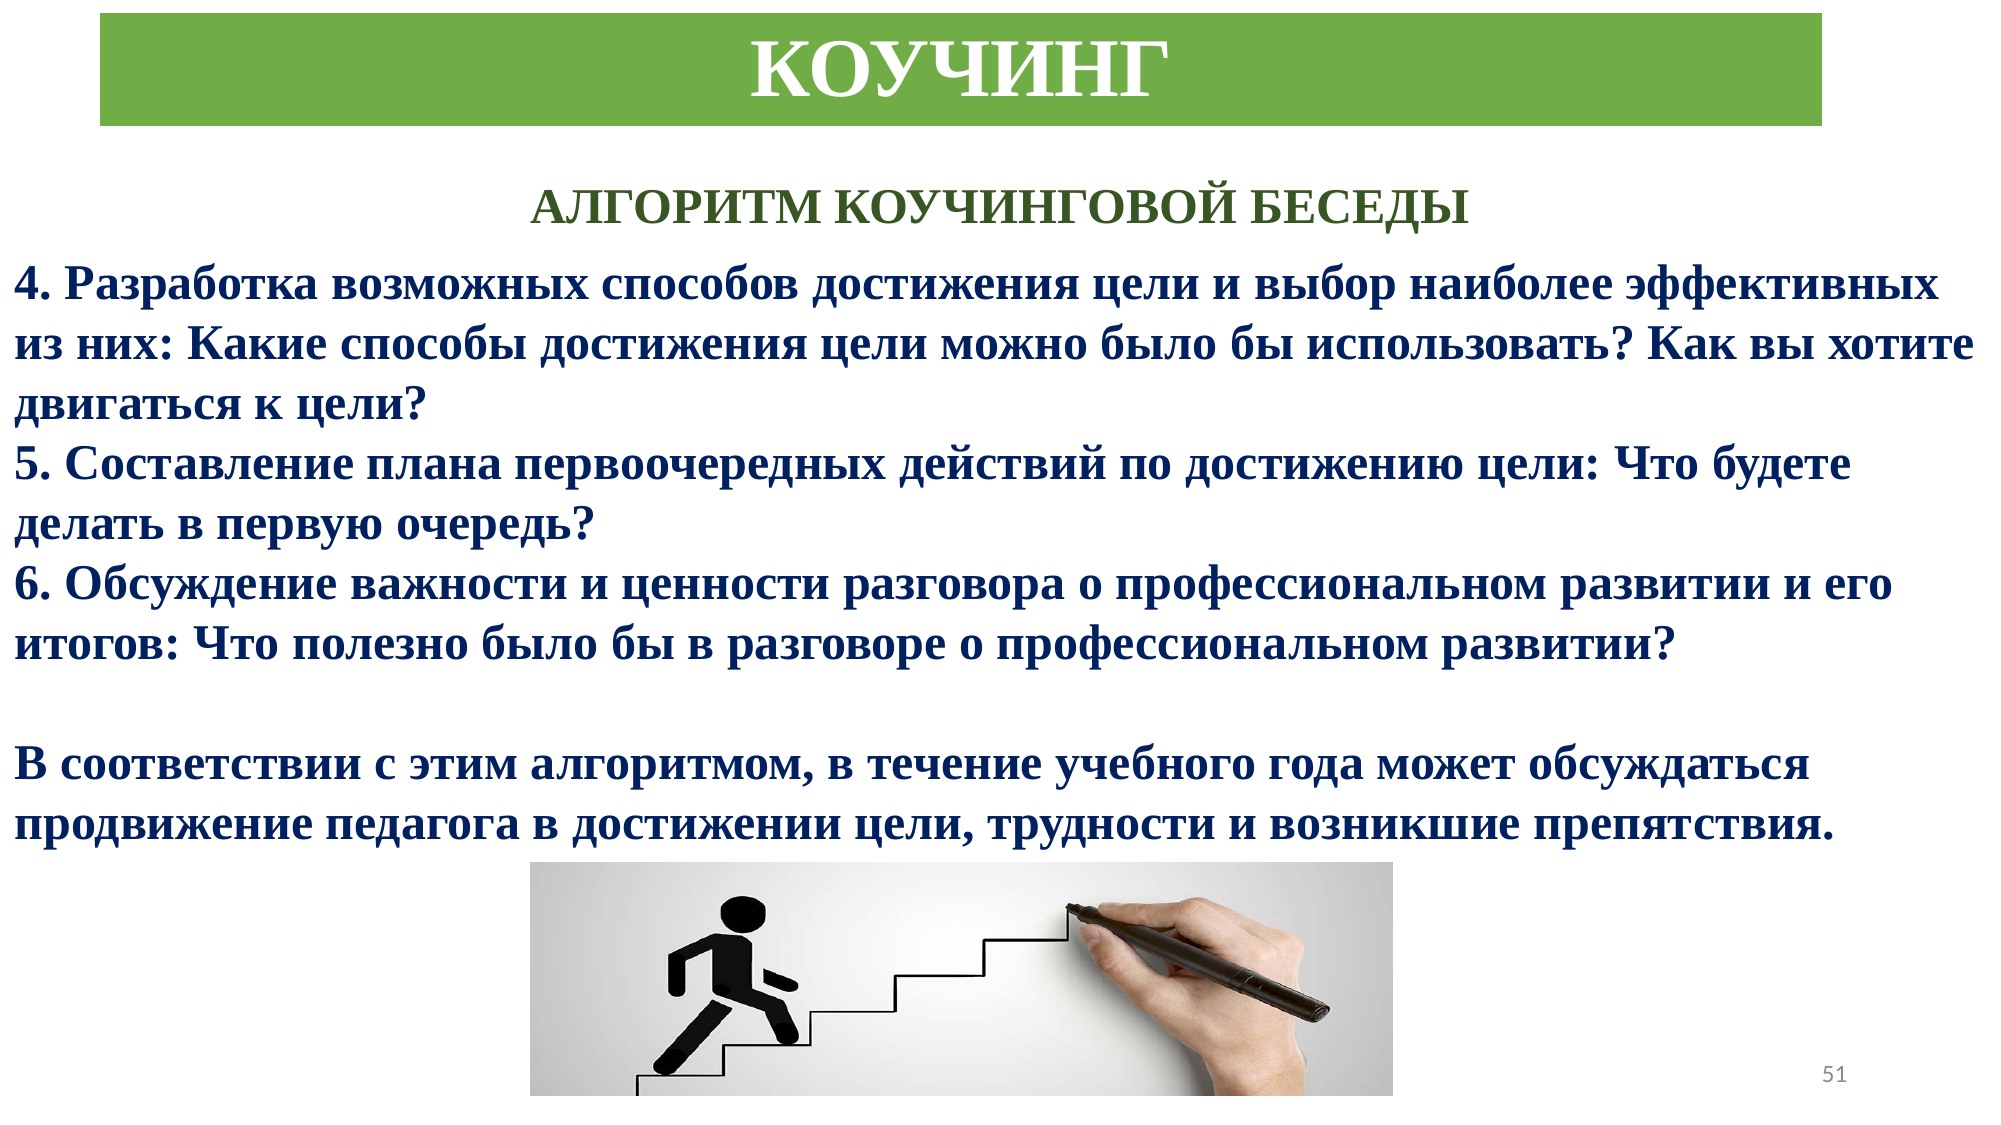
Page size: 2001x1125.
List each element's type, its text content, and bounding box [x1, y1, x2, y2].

title КОУЧИНГ [97, 10, 1825, 129]
picture [530, 862, 1393, 1096]
text_box 4. Разработка возможных способов достижения цели и выбор наиболее эффективных из них: Какие способы достижения цели можно было бы использовать? Как вы хотите двигаться к цели? 5. Составление плана первоочередных действий по достижению цели: Что будете делать в первую очередь? 6. Обсуждение важности и ценности разговора о профессиональном развитии и его итогов: Что полезно было бы в разговоре о профессиональном развитии? В соответствии с этим алгоритмом, в течение учебного года может обсуждаться продвижение педагога в достижении цели, трудности и возникшие препятствия. [0, 241, 2000, 857]
slide_number 51 [1412, 1042, 1863, 1103]
text_box АЛГОРИТМ КОУЧИНГОВОЙ БЕСЕДЫ [497, 166, 1503, 241]
